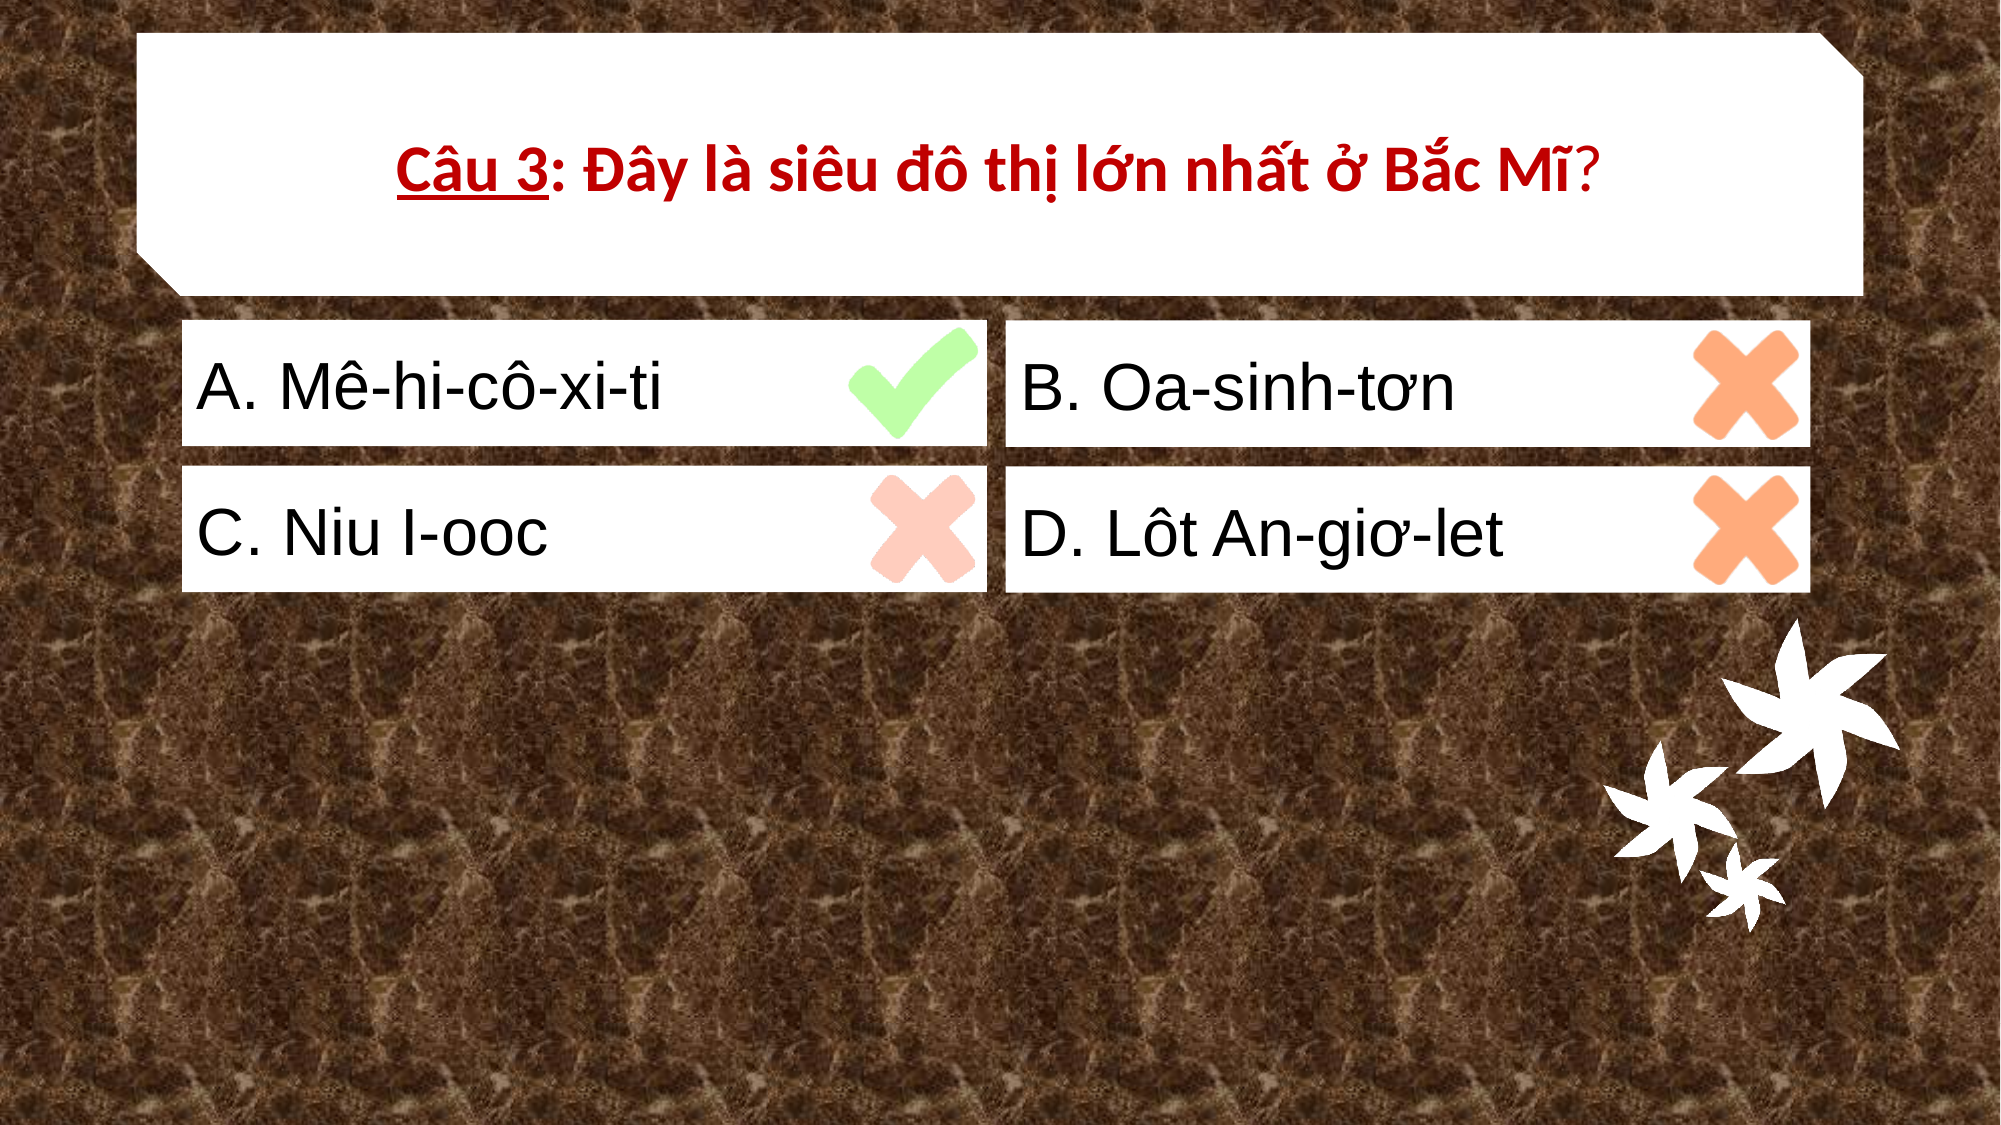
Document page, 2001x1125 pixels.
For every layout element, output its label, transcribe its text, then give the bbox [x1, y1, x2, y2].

text_box A. Mê-hi-cô-xi-ti [181, 319, 988, 447]
text_box B. Oa-sinh-tơn [1005, 319, 1811, 448]
text_box C. Niu I-ooc [181, 465, 988, 593]
text_box Câu 3: Đây là siêu đô thị lớn nhất ở Bắc Mĩ? [135, 31, 1865, 298]
text_box D. Lôt An-giơ-let [1005, 465, 1811, 594]
picture [0, 0, 2001, 1125]
